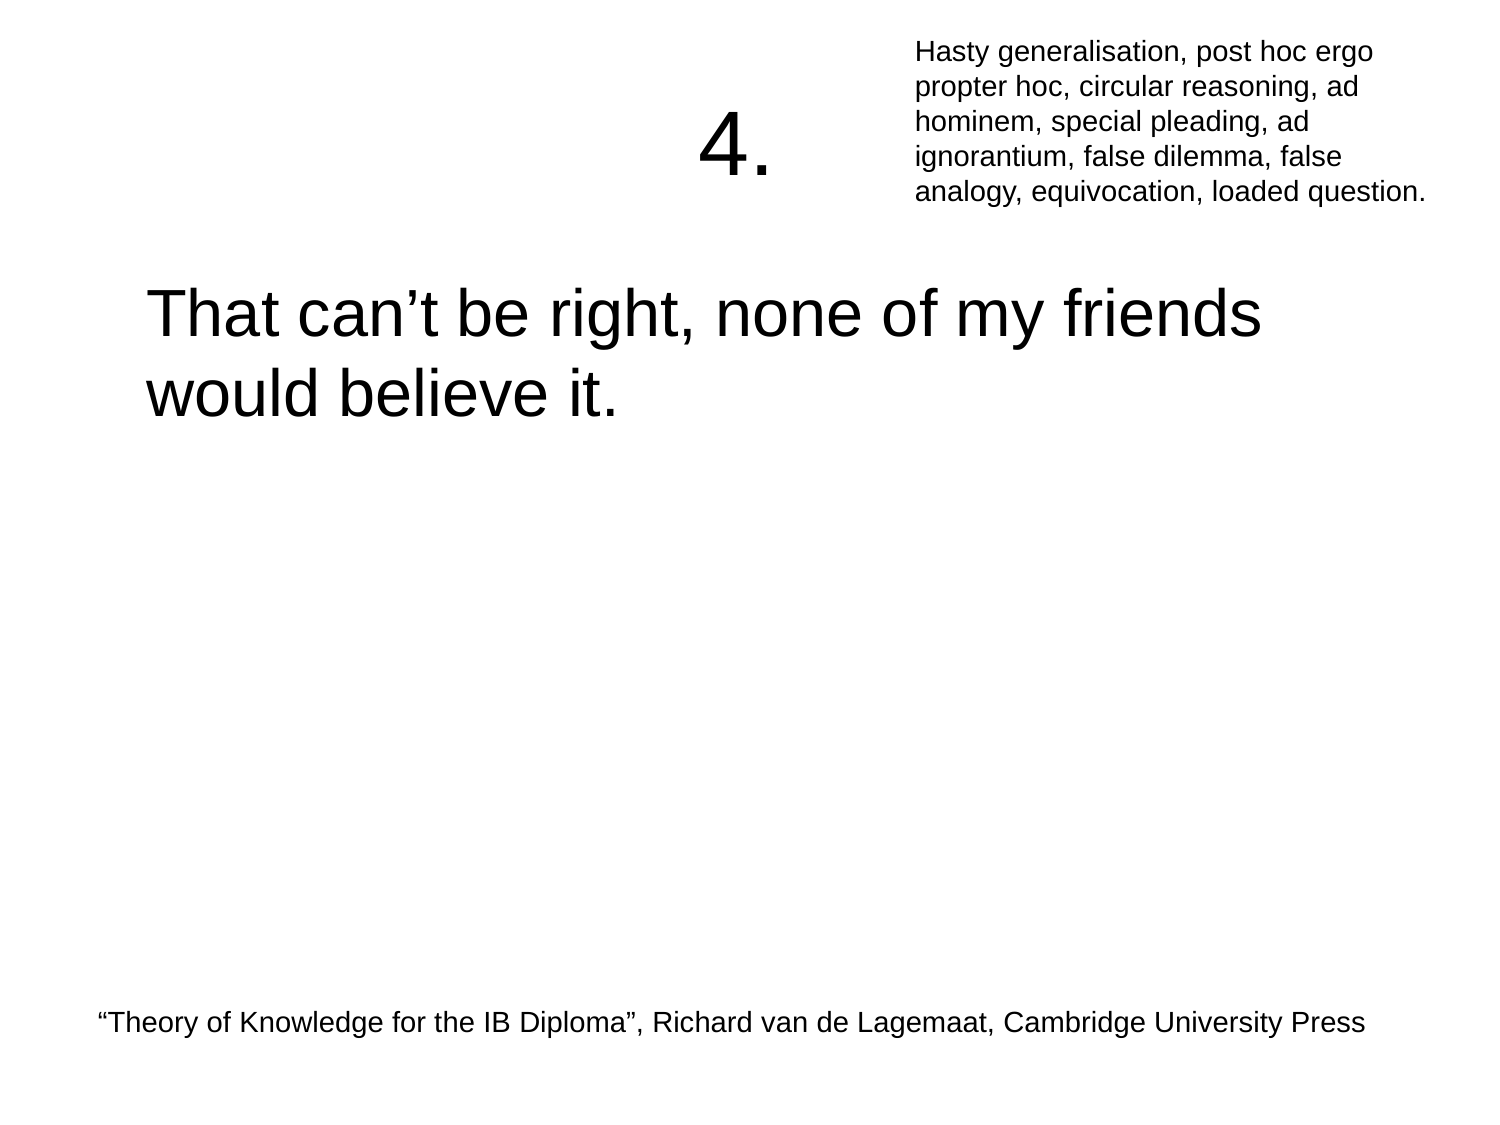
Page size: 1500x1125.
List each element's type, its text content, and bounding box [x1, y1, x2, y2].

text_box “Theory of Knowledge for the IB Diploma”, Richard van de Lagemaat, Cambridge University Press [83, 999, 1383, 1047]
text_box Hasty generalisation, post hoc ergo propter hoc, circular reasoning, ad hominem, special pleading, ad ignorantium, false dilemma, false analogy, equivocation, loaded question. [900, 24, 1450, 215]
title 4. [75, 45, 1425, 233]
list That can’t be right, none of my friends would believe it. [75, 262, 1425, 1005]
